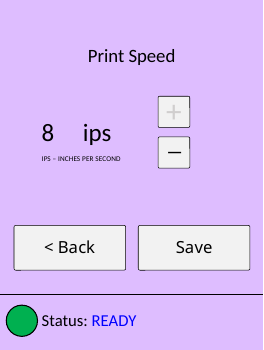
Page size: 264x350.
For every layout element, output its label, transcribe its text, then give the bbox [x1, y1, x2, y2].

text_box [157, 135, 191, 169]
text_box | [156, 139, 190, 171]
text_box [184, 95, 191, 129]
text_box IPS – INCHES PER SECOND [26, 146, 138, 171]
text_box Status: READY [26, 302, 254, 337]
text_box + [151, 83, 184, 137]
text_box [13, 225, 126, 271]
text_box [138, 225, 250, 271]
text_box Print Speed [0, 36, 264, 74]
text_box [5, 304, 26, 338]
text_box 8 ips [26, 109, 131, 146]
